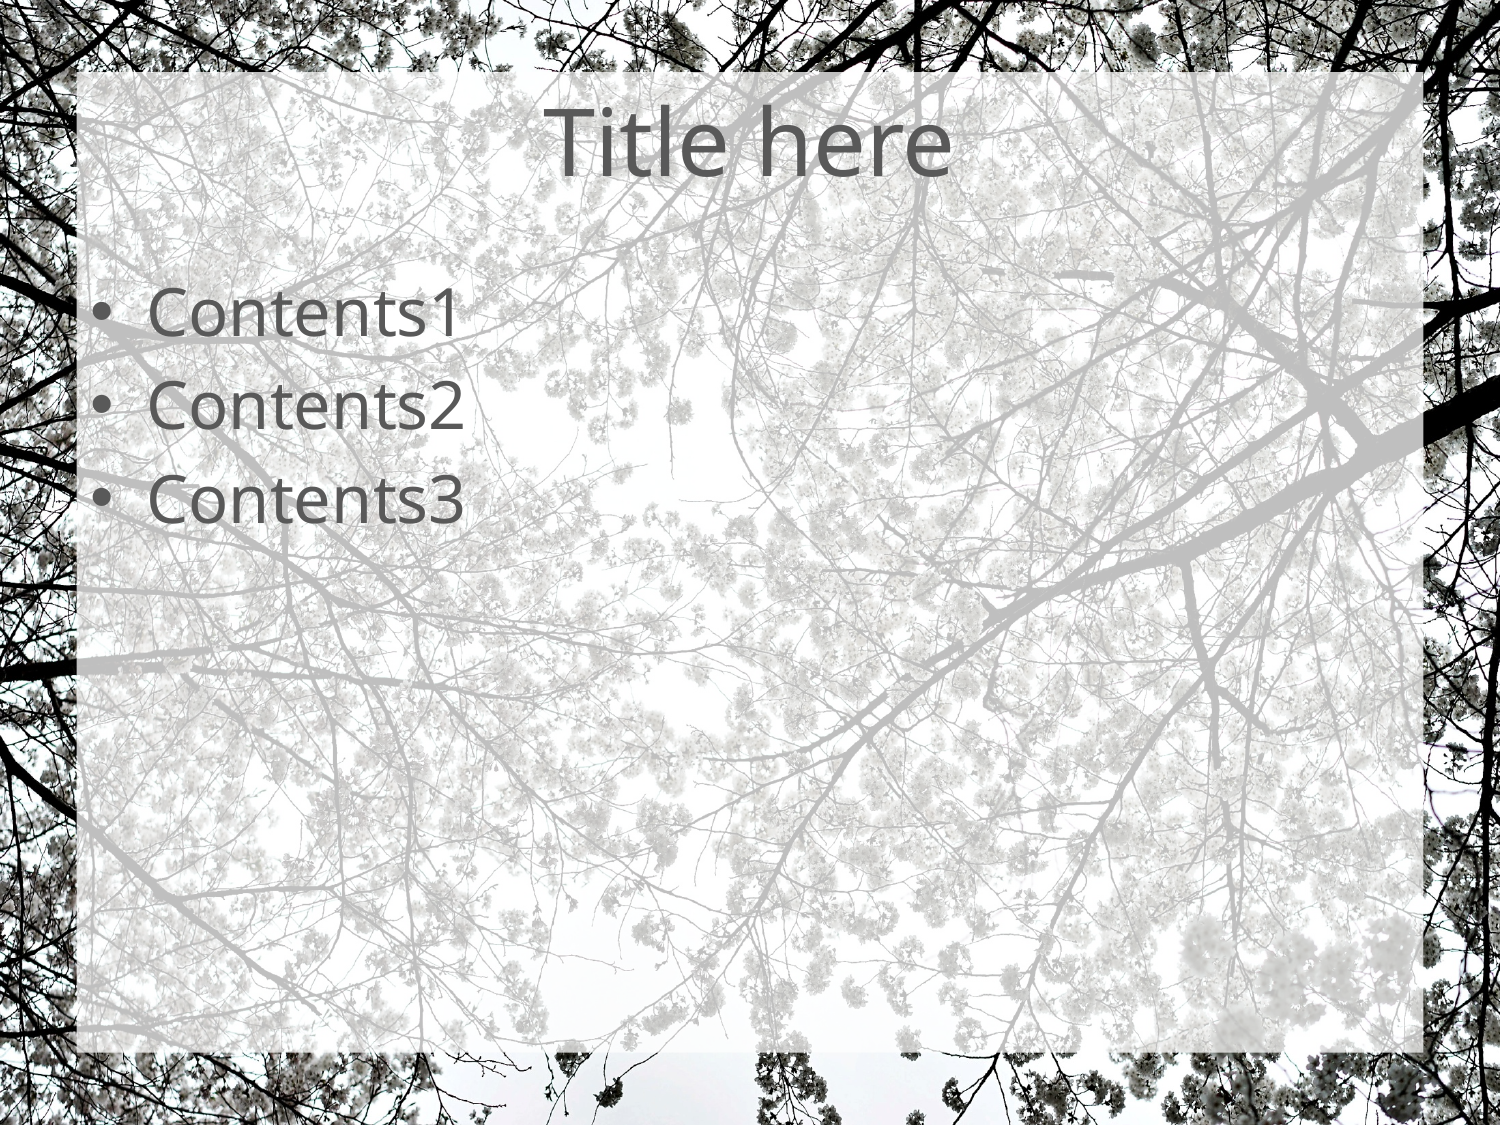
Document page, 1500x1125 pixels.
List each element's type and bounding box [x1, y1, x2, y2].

text_box [0, 0, 1500, 1125]
